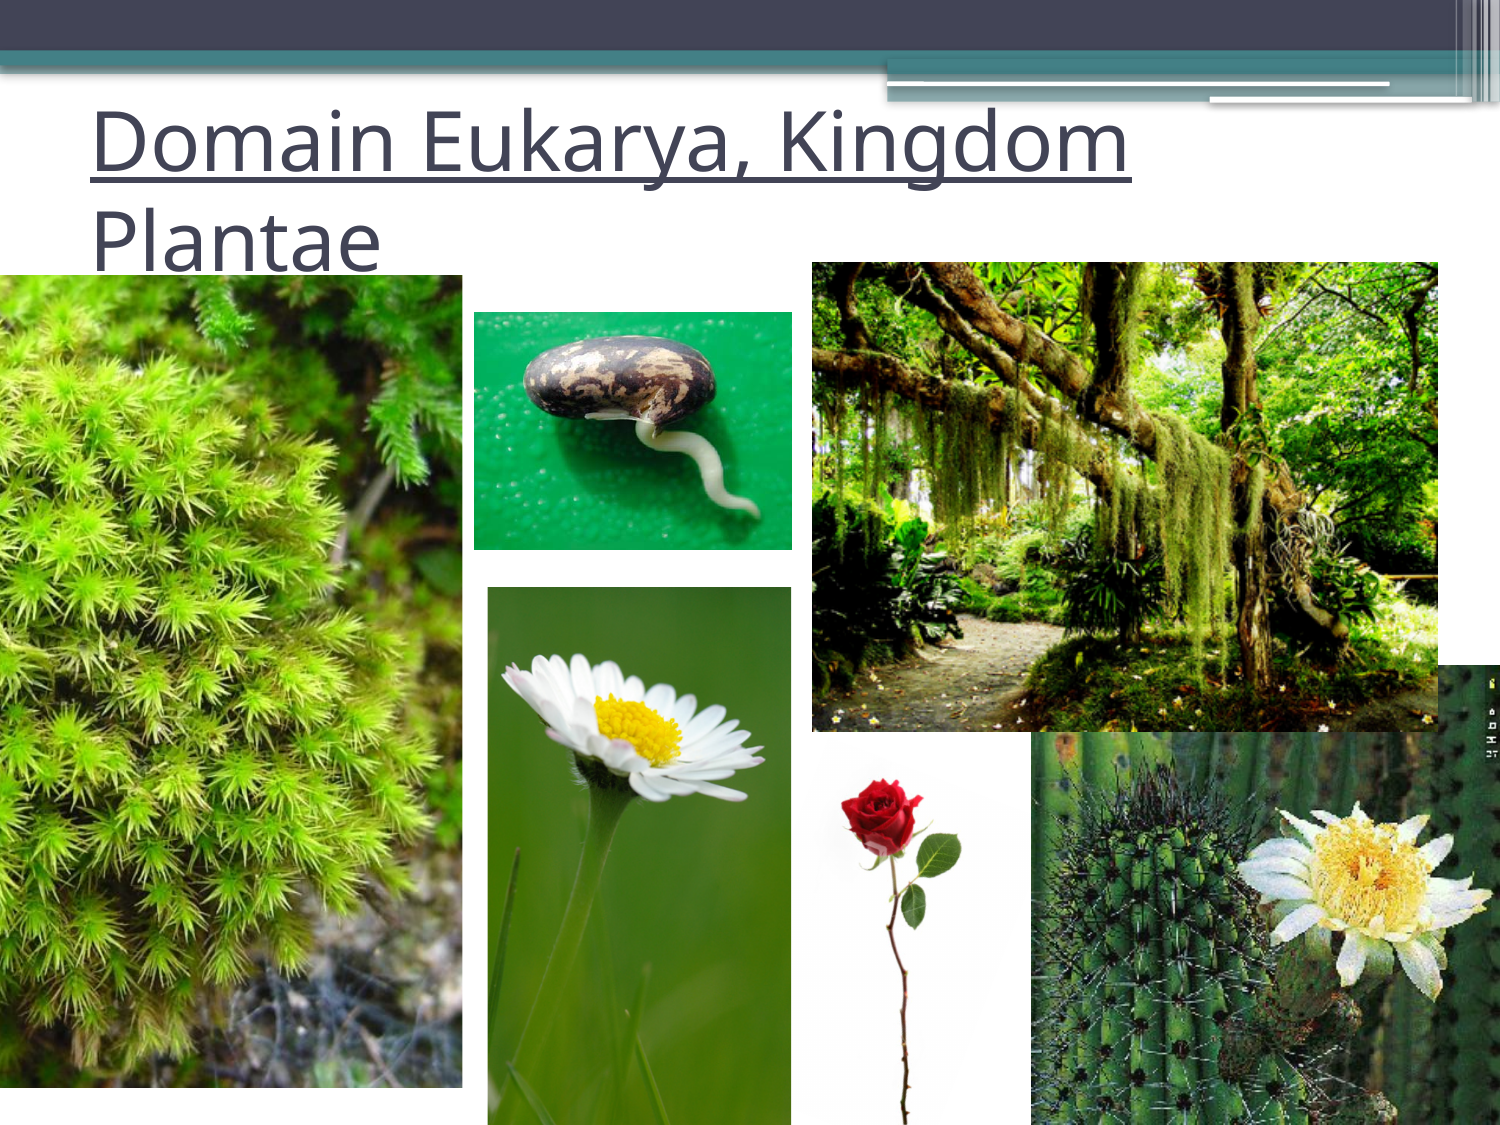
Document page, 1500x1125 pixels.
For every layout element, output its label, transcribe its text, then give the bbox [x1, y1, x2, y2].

title Domain Eukarya, Kingdom Plantae [75, 99, 1425, 276]
picture [0, 274, 463, 1088]
picture [474, 312, 792, 551]
picture [487, 262, 1500, 1125]
